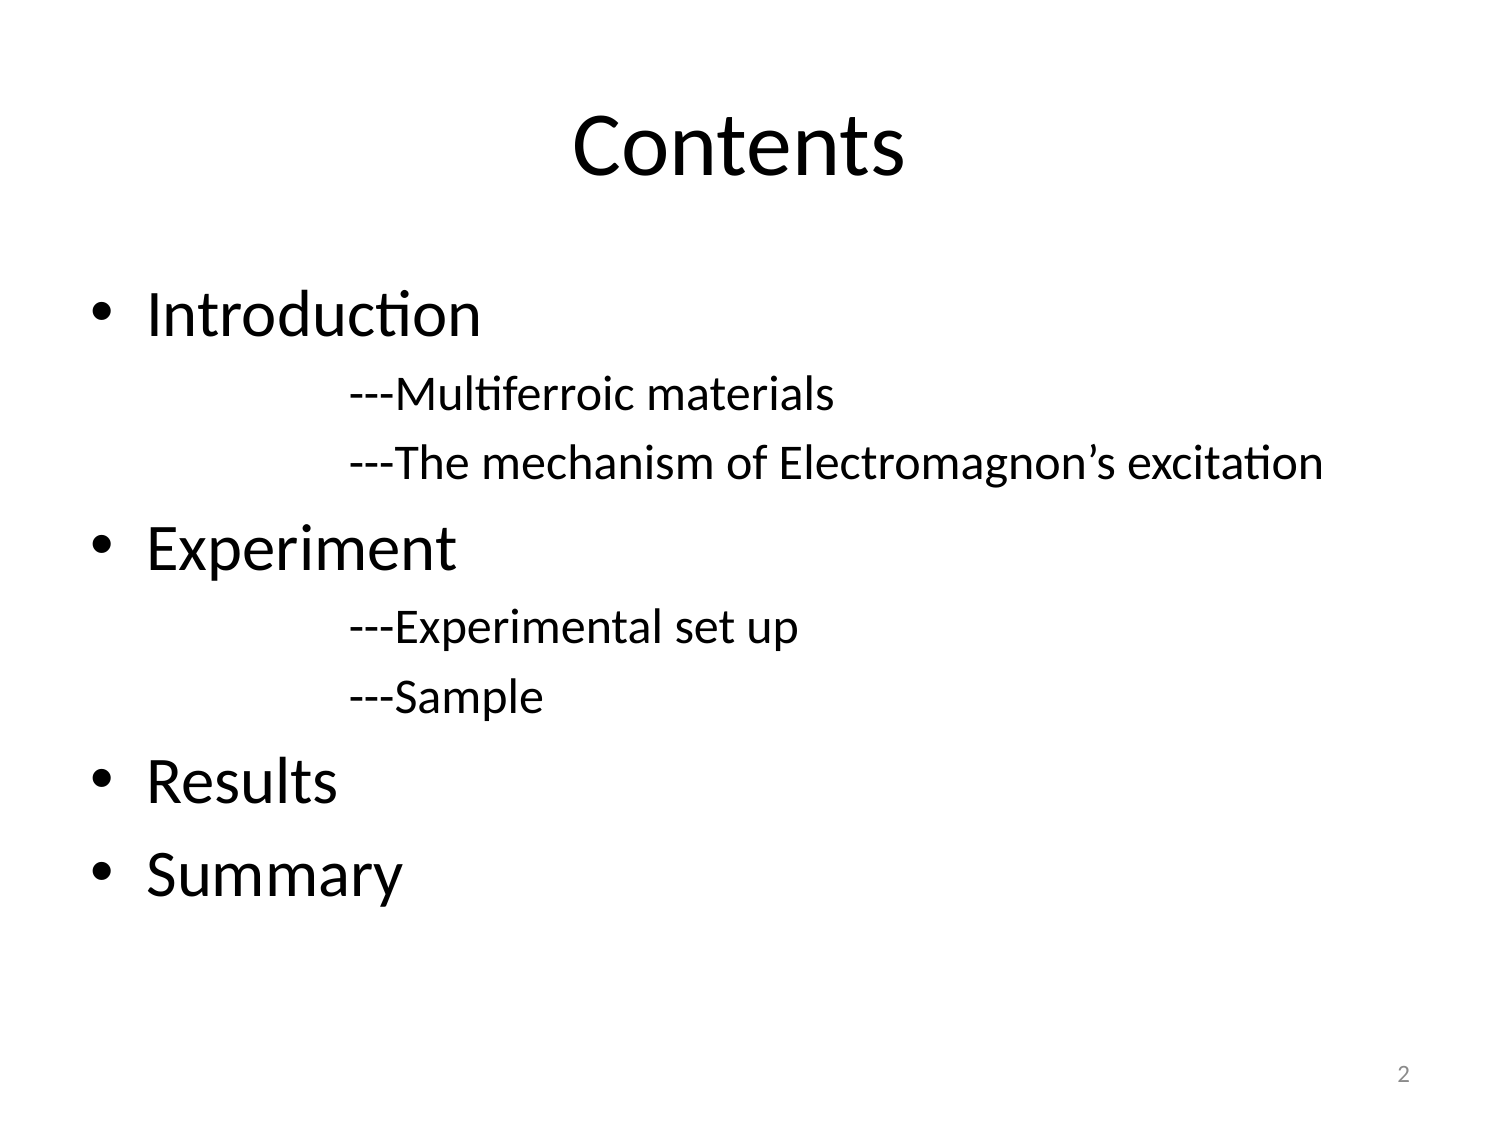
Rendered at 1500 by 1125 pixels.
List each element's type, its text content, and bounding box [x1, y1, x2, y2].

slide_number 2 [1074, 1042, 1425, 1103]
title Contents [75, 45, 1425, 233]
list Introduction ---Multiferroic materials ---The mechanism of Electromagnon’s excitation Experiment ---Experimental set up ---Sample Results Summary [75, 262, 1425, 1005]
